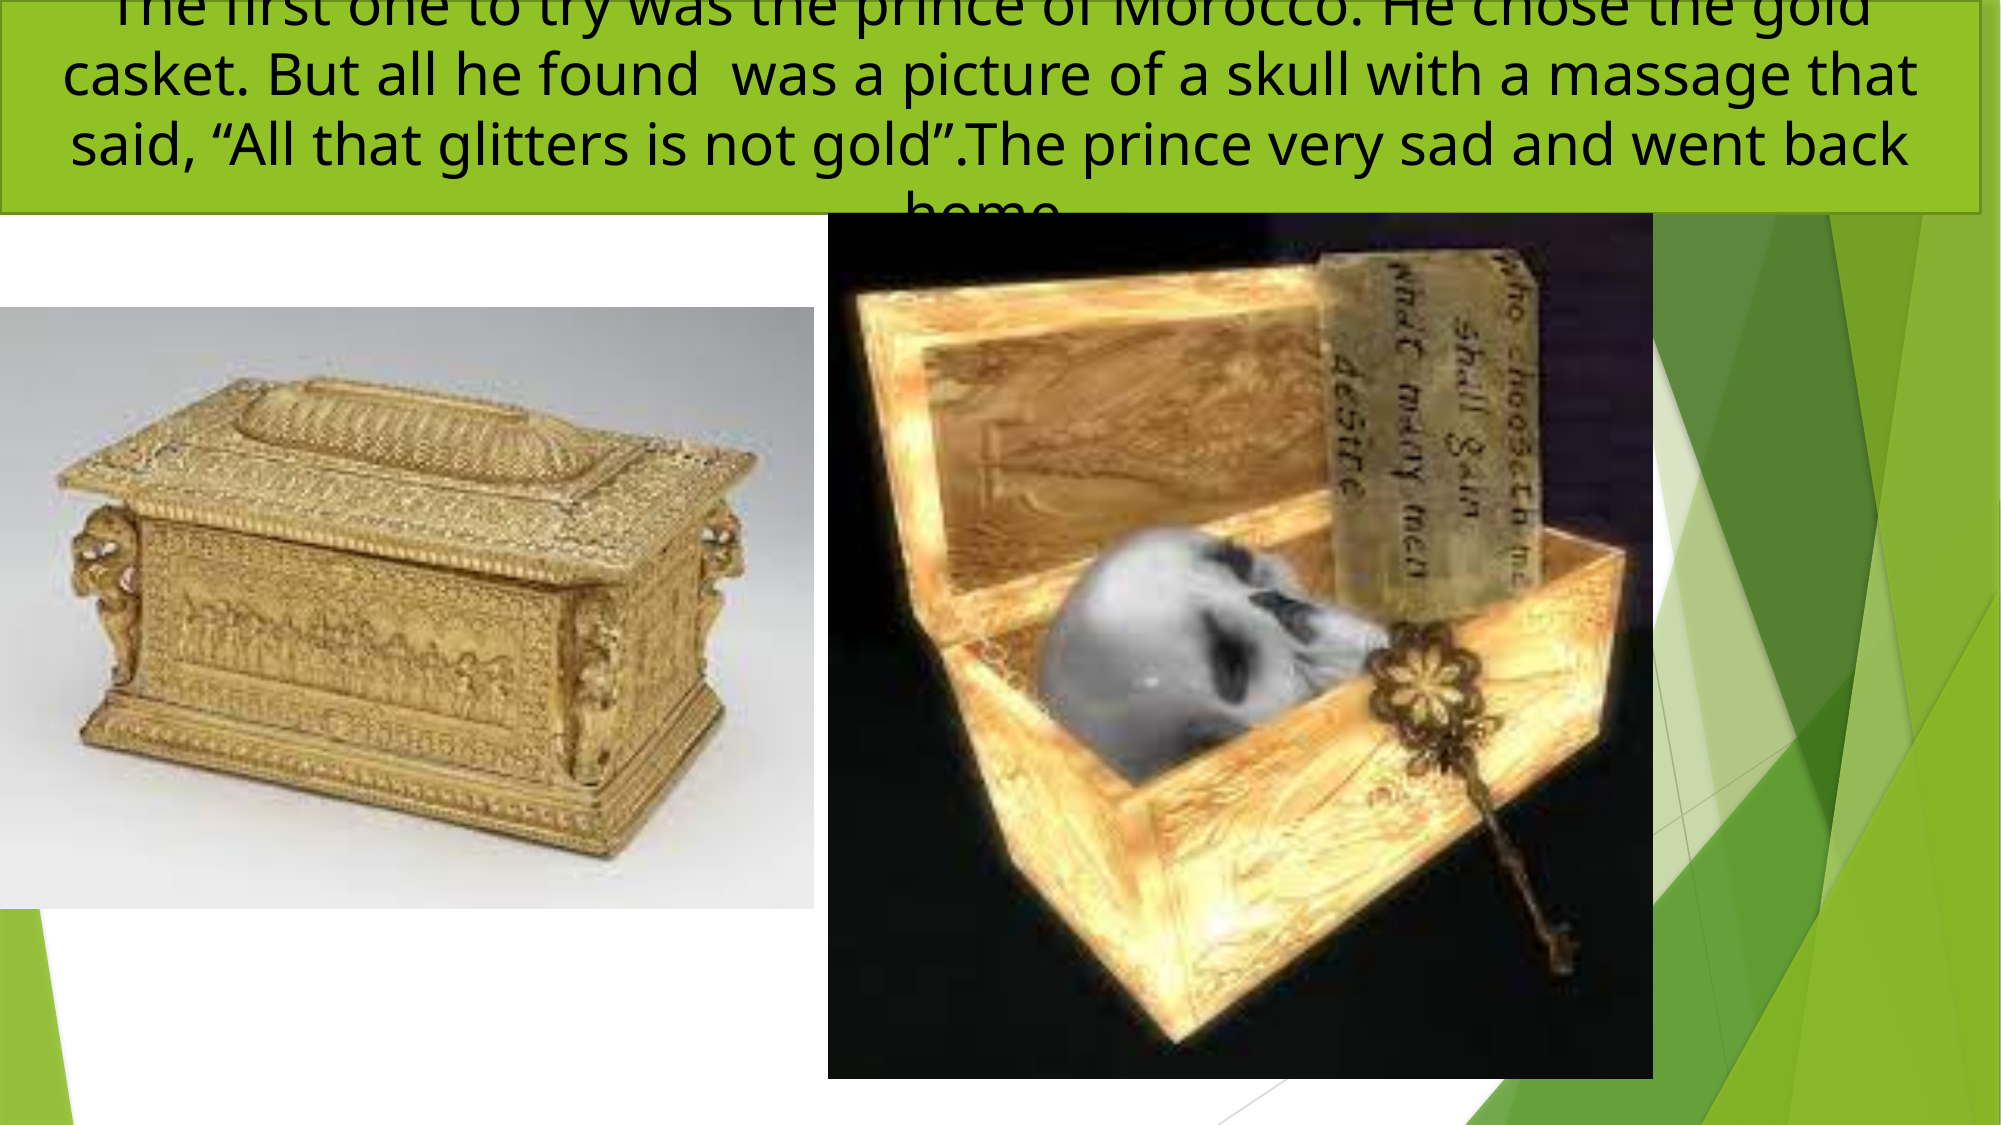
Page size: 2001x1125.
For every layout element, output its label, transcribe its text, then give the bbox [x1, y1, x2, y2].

picture [828, 213, 1653, 1079]
text_box The first one to try was the prince of Morocco. He chose the gold casket. But all he found was a picture of a skull with a massage that said, “All that glitters is not gold”.The prince very sad and went back home. [0, 0, 1982, 215]
picture [0, 306, 815, 910]
